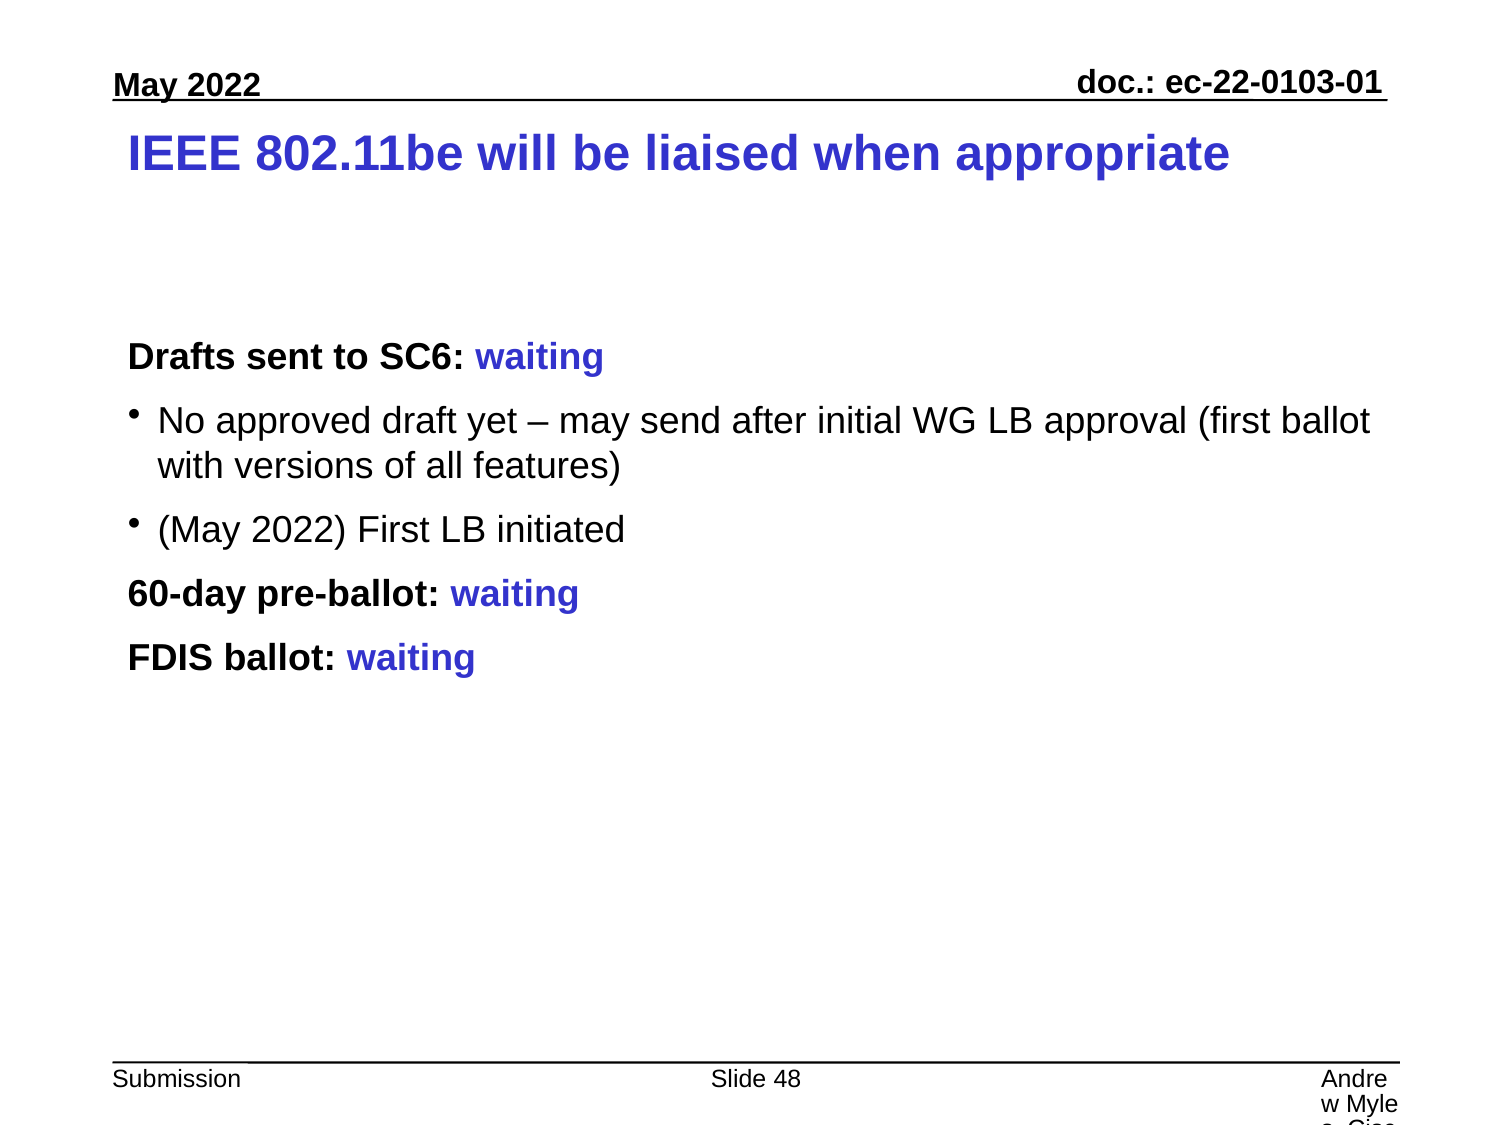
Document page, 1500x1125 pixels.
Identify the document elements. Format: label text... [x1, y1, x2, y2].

footer Andrew Myles, Cisco [1320, 1061, 1402, 1093]
list Drafts sent to SC6: waiting No approved draft yet – may send after initial WG LB approval (first ballot with versions of all features) (May 2022) First LB initiated 60-day pre-ballot: waiting FDIS ballot: waiting [112, 324, 1388, 1000]
title IEEE 802.11be will be liaised when appropriate [112, 112, 1388, 288]
slide_number Slide 48 [709, 1061, 803, 1093]
